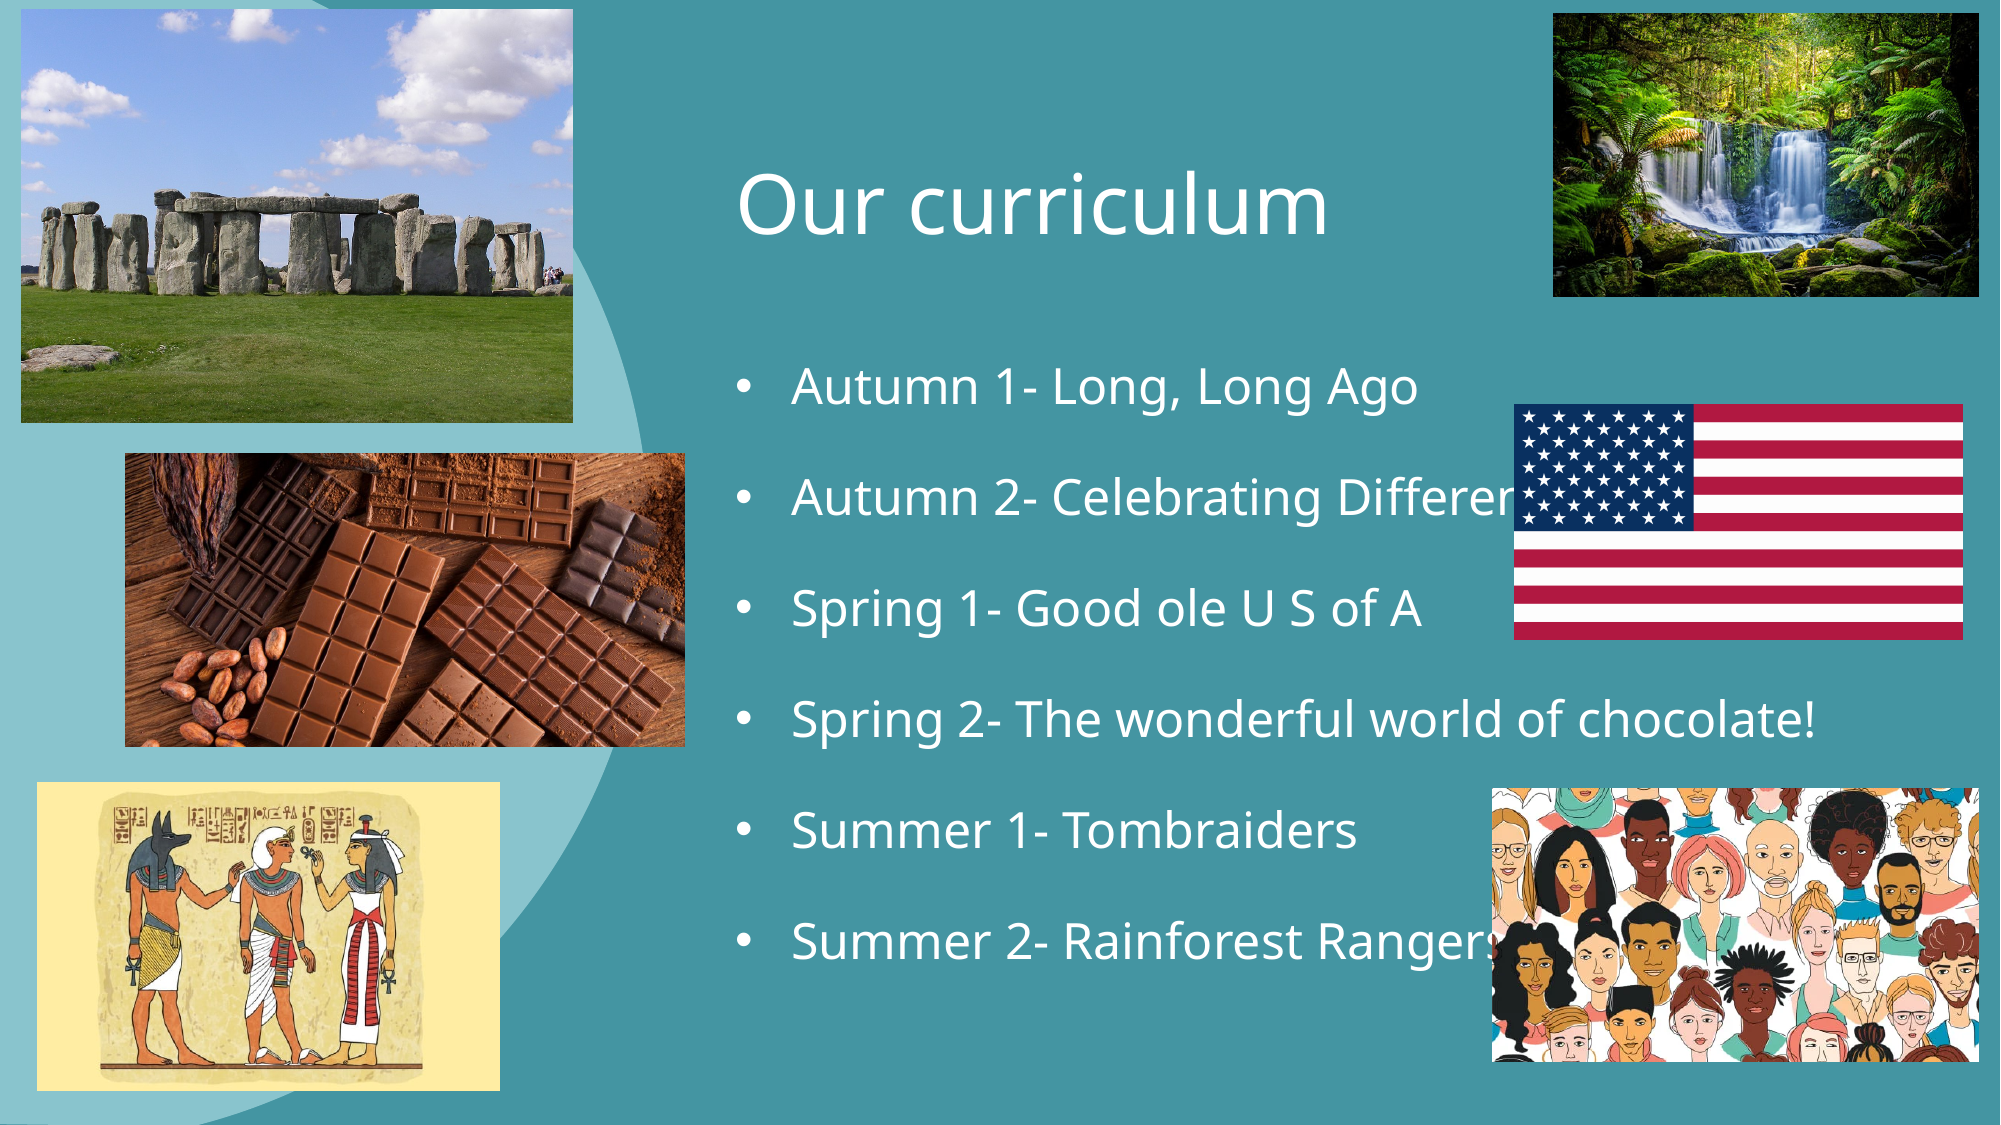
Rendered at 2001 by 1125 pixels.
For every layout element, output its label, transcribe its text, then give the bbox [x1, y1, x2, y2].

text_box [0, 0, 644, 1125]
picture [21, 9, 573, 423]
picture [125, 453, 685, 748]
picture [1492, 787, 1979, 1062]
picture [1553, 13, 1979, 297]
picture [37, 782, 500, 1091]
title Our curriculum [720, 155, 1553, 263]
picture [1514, 404, 1963, 640]
list Autumn 1- Long, Long Ago Autumn 2- Celebrating Difference Spring 1- Good ole U S of A Spring 2- The wonderful world of chocolate! Summer 1- Tombraiders Summer 2- Rainforest Rangers [720, 317, 1845, 1012]
